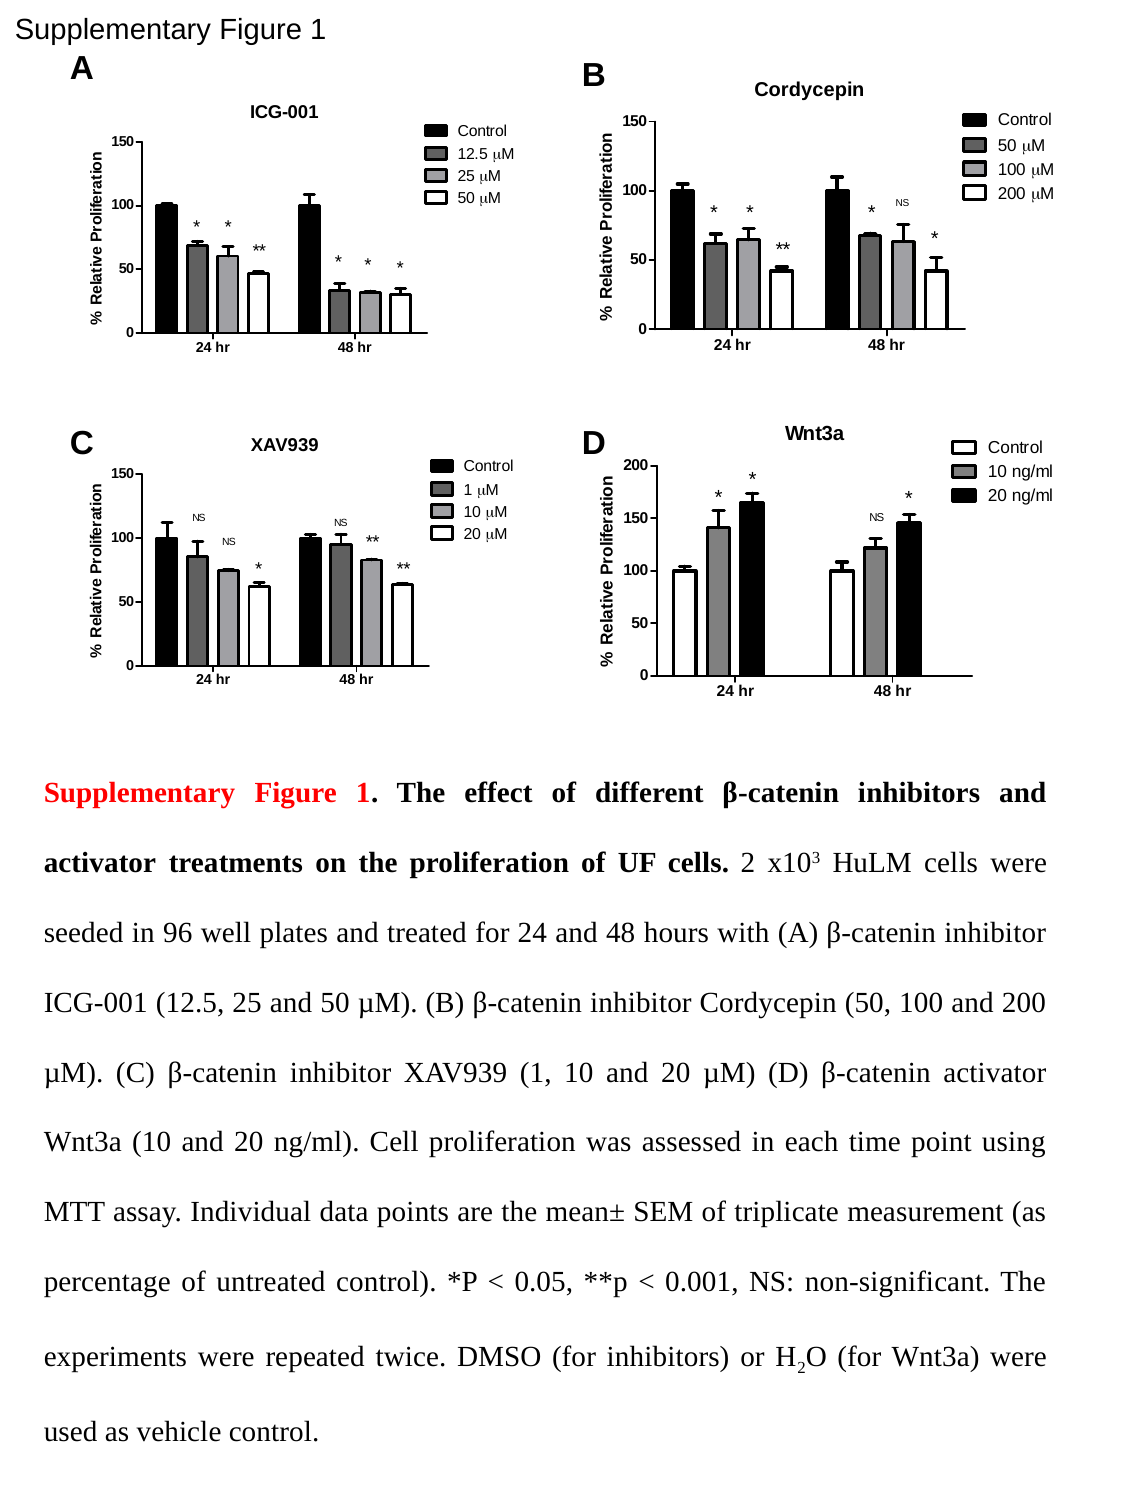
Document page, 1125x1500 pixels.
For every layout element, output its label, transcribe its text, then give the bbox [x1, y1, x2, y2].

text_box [55, 69, 546, 388]
text_box Supplementary Figure 1. The effect of different β-catenin inhibitors and activator treatments on the proliferation of UF cells. 2 x103 HuLM cells were seeded in 96 well plates and treated for 24 and 48 hours with (A) β-catenin inhibitor ICG-001 (12.5, 25 and 50 µM). (B) β-catenin inhibitor Cordycepin (50, 100 and 200 µM). (C) β-catenin inhibitor XAV939 (1, 10 and 20 µM) (D) β-catenin activator Wnt3a (10 and 20 ng/ml). Cell proliferation was assessed in each time point using MTT assay. Individual data points are the mean± SEM of triplicate measurement (as percentage of untreated control). *P < 0.05, **p < 0.001, NS: non-significant. The experiments were repeated twice. DMSO (for inhibitors) or H2O (for Wnt3a) were used as vehicle control. [28, 730, 1063, 1455]
picture [561, 43, 1089, 386]
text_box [561, 386, 1089, 736]
text_box Supplementary Figure 1 [0, 3, 401, 53]
text_box A [55, 53, 102, 69]
picture [54, 401, 546, 721]
